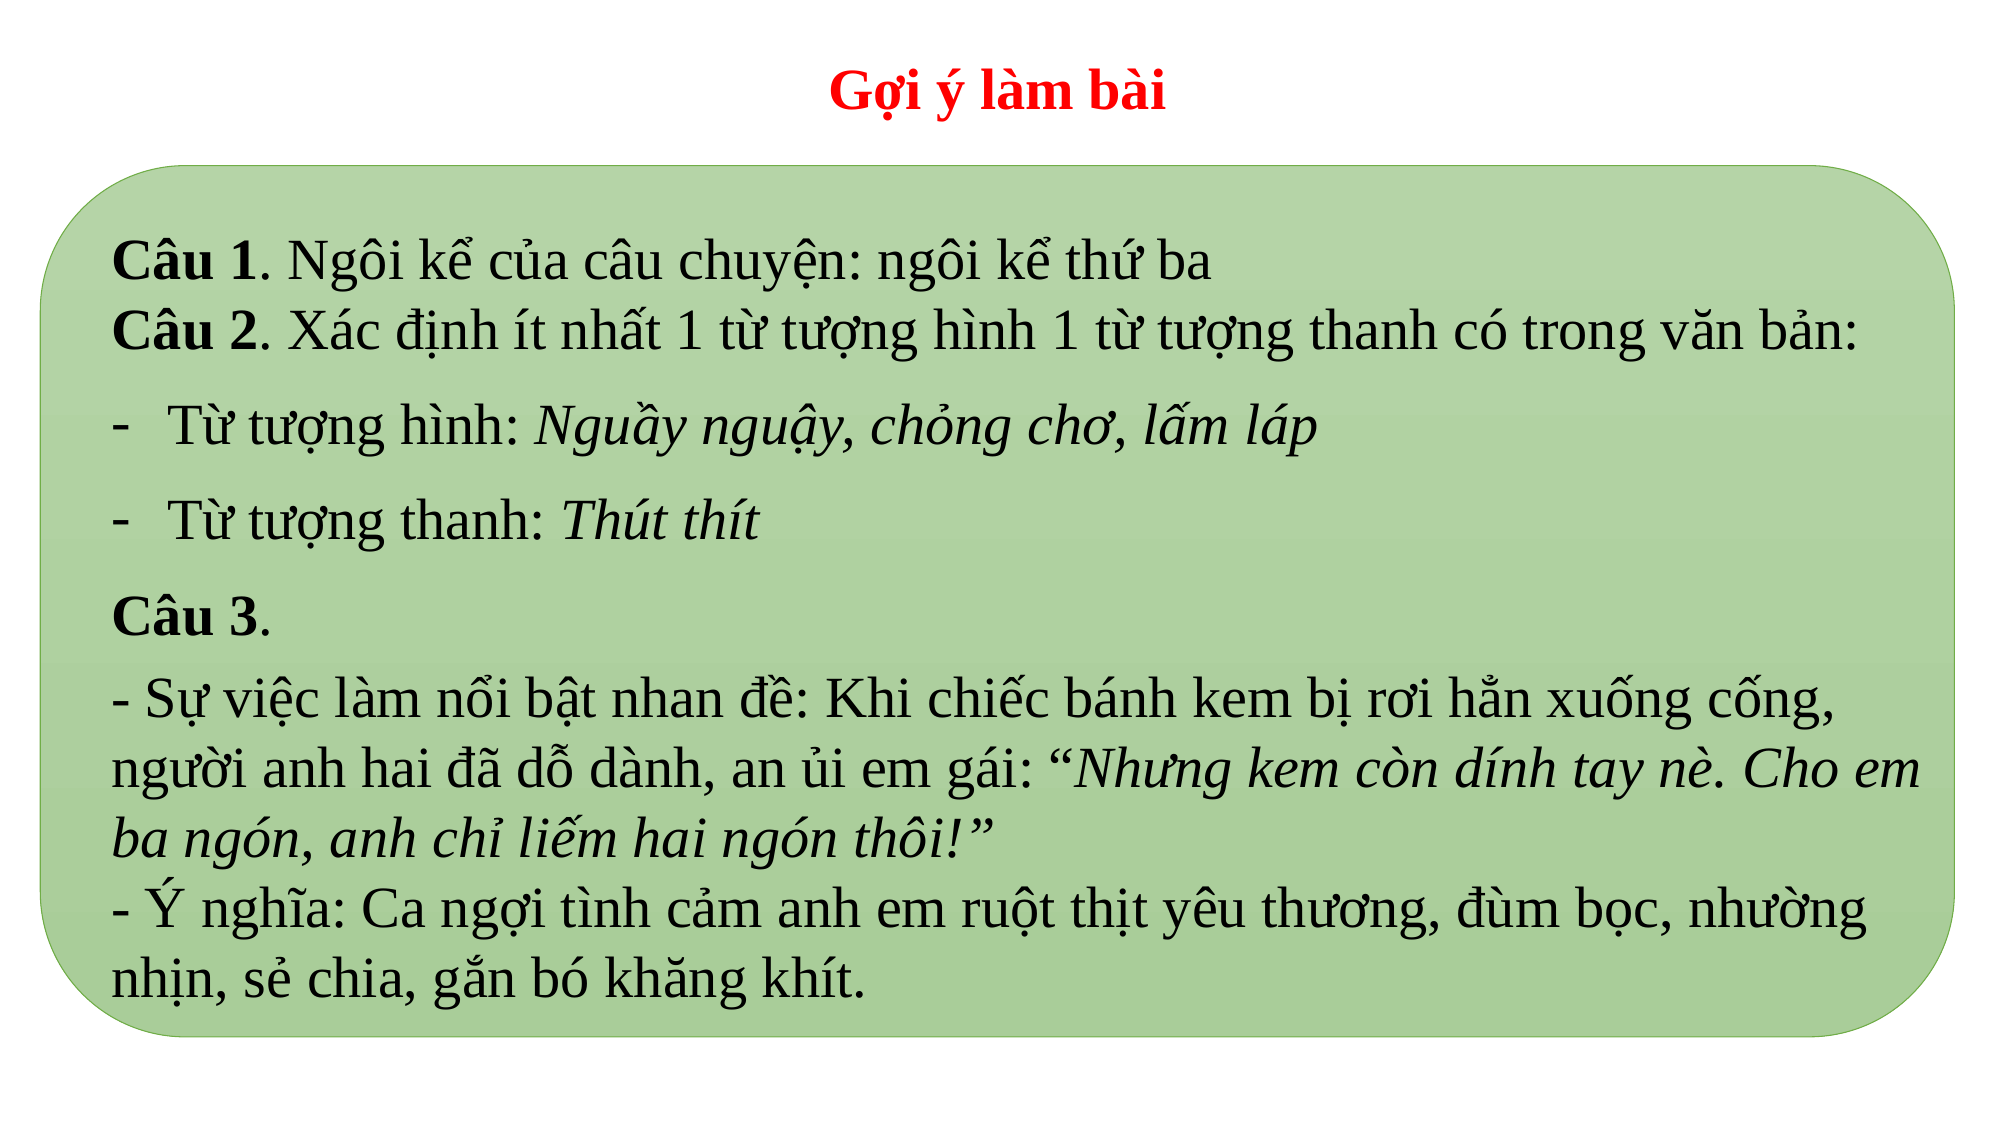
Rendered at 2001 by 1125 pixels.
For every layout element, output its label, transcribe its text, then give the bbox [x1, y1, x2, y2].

text_box [39, 165, 1919, 1007]
text_box Gợi ý làm bài [813, 33, 1182, 129]
text_box Câu 1. Ngôi kể của câu chuyện: ngôi kể thứ ba Câu 2. Xác định ít nhất 1 từ tượng hình 1 từ tượng thanh có trong văn bản: Từ tượng hình: Nguầy nguậy, chỏng chơ, lấm láp Từ tượng thanh: Thút thít Câu 3. - Sự việc làm nổi bật nhan đề: Khi chiếc bánh kem bị rơi hẳn xuống cống, người anh hai đã dỗ dành, an ủi em gái: “Nhưng kem còn dính tay nè. Cho em ba ngón, anh chỉ liếm hai ngón thôi!” - Ý nghĩa: Ca ngợi tình cảm anh em ruột thịt yêu thương, đùm bọc, nhường nhịn, sẻ chia, gắn bó khăng khít. [96, 214, 1955, 1087]
